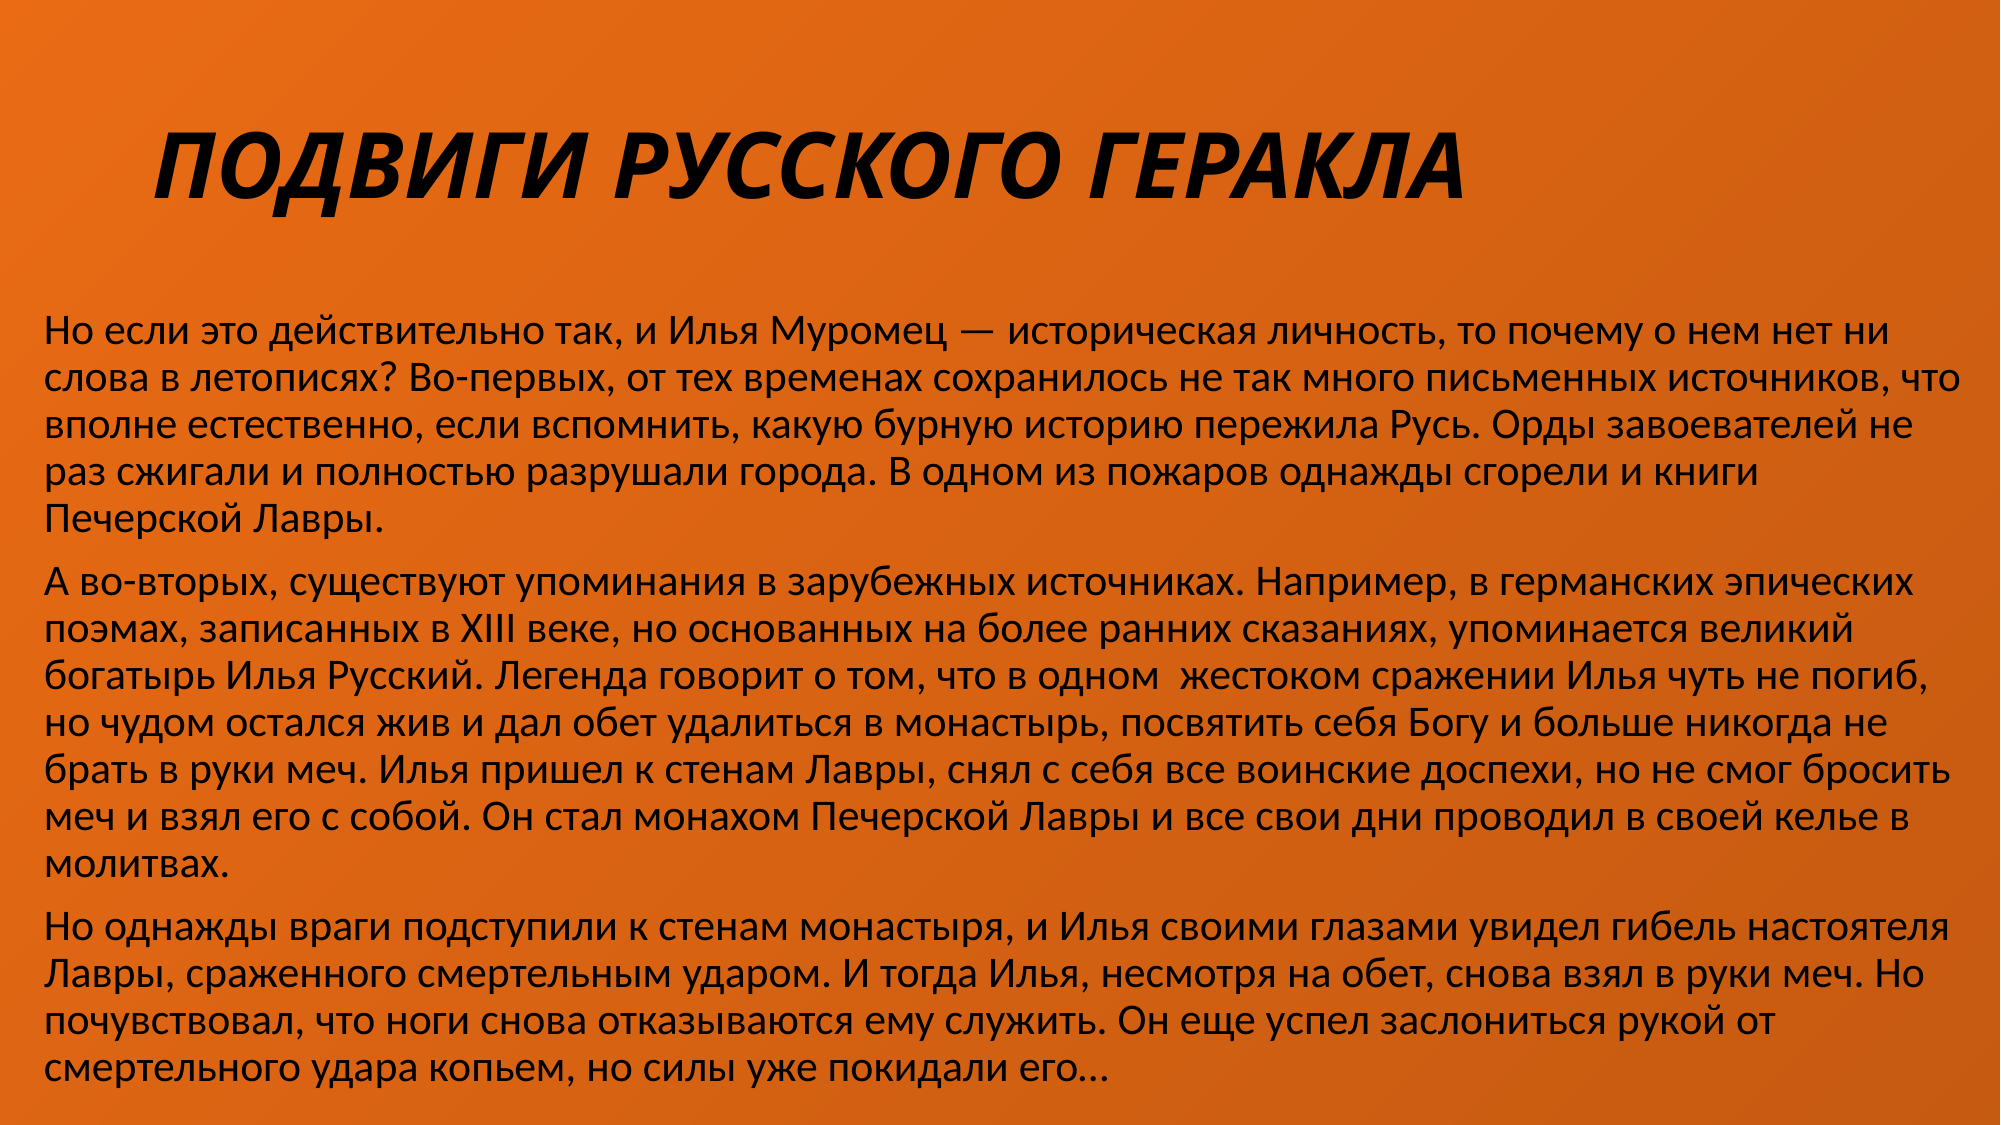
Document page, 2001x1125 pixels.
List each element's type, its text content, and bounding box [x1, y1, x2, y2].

title ПОДВИГИ РУССКОГО ГЕРАКЛА [137, 59, 1863, 278]
list Но если это действительно так, и Илья Муромец — историческая личность, то почему о нем нет ни слова в летописях? Во-первых, от тех временах сохранилось не так много письменных источников, что вполне естественно, если вспомнить, какую бурную историю пережила Русь. Орды завоевателей не раз сжигали и полностью разрушали города. В одном из пожаров однажды сгорели и книги Печерской Лавры. А во-вторых, существуют упоминания в зарубежных источниках. Например, в германских эпических поэмах, записанных в ХIII веке, но основанных на более ранних сказаниях, упоминается великий богатырь Илья Русский. Легенда говорит о том, что в одном жестоком сражении Илья чуть не погиб, но чудом остался жив и дал обет удалиться в монастырь, посвятить себя Богу и больше никогда не брать в руки меч. Илья пришел к стенам Лавры, снял с себя все воинские доспехи, но не смог бросить меч и взял его с собой. Он стал монахом Печерской Лавры и все свои дни проводил в своей келье в молитвах. Но однажды враги подступили к стенам монастыря, и Илья своими глазами увидел гибель настоятеля Лавры, сраженного смертельным ударом. И тогда Илья, несмотря на обет, снова взял в руки меч. Но почувствовал, что ноги снова отказываются ему служить. Он еще успел заслониться рукой от смертельного удара копьем, но силы уже покидали его… [28, 299, 1983, 1105]
